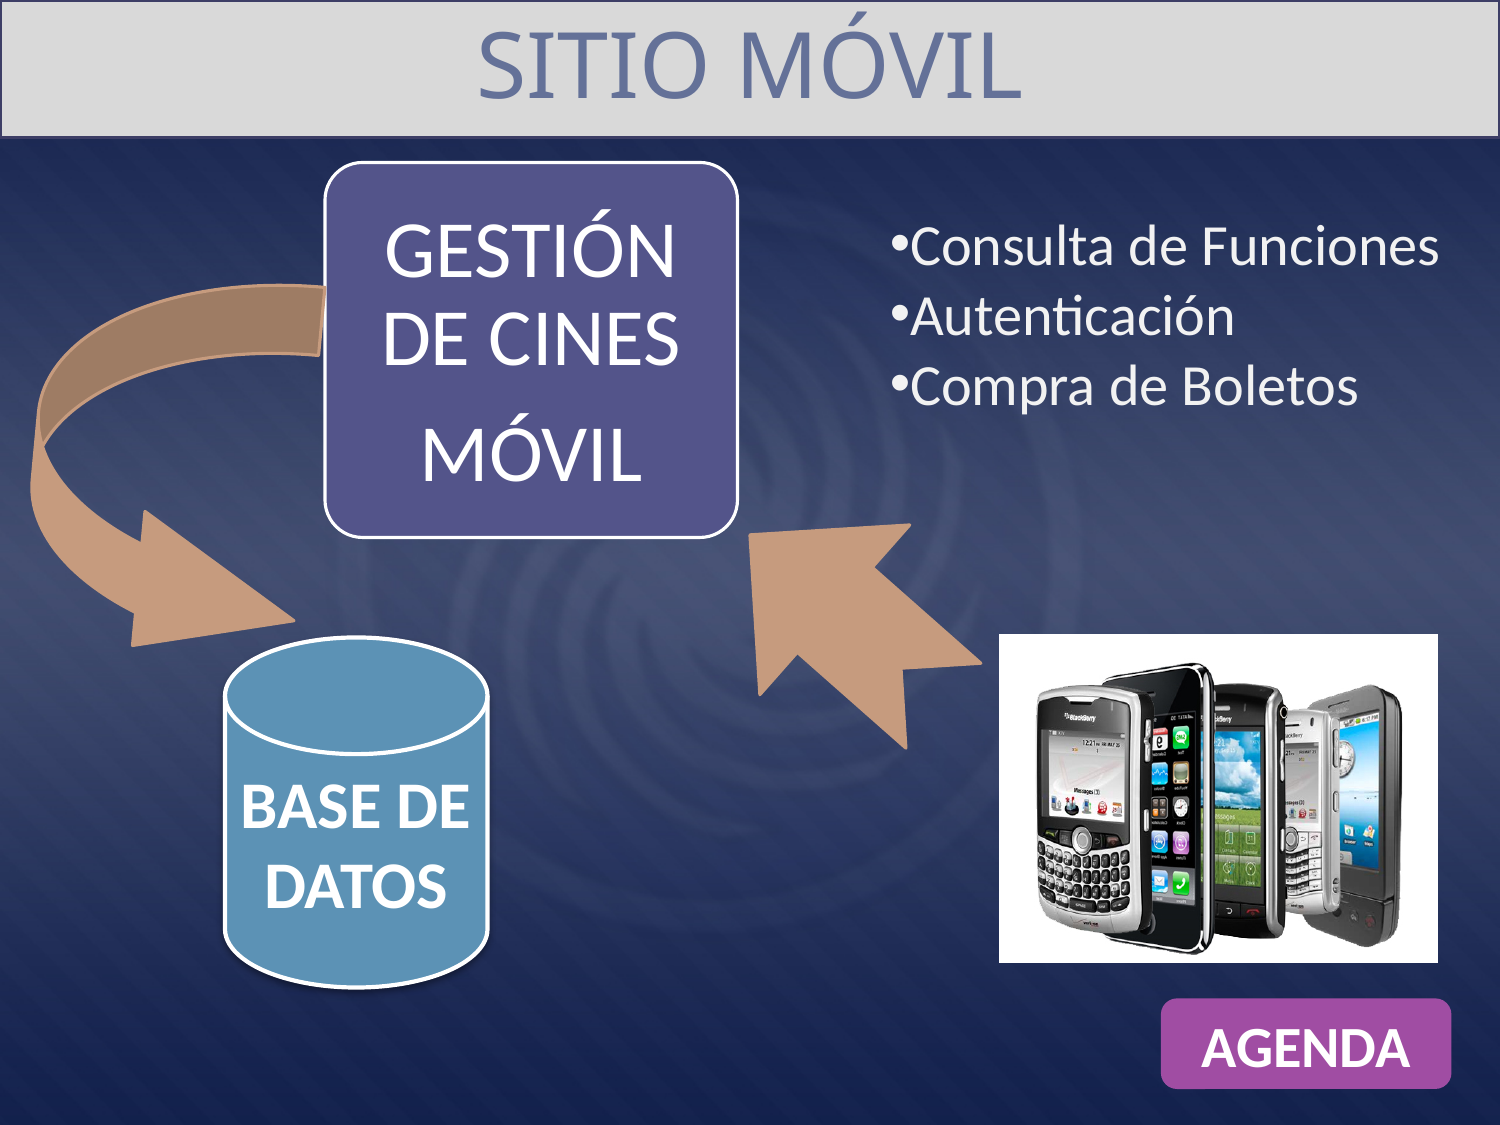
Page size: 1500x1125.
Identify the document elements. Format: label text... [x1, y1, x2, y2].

text_box AGENDA [1160, 998, 1452, 1090]
text_box Consulta de Funciones Autenticación Compra de Boletos [874, 200, 1463, 425]
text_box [324, 162, 738, 538]
text_box SITIO MÓVIL [0, 0, 1500, 163]
text_box BASE DE DATOS [222, 635, 490, 990]
text_box [30, 283, 318, 648]
text_box [748, 523, 983, 750]
picture [0, 163, 1500, 1125]
